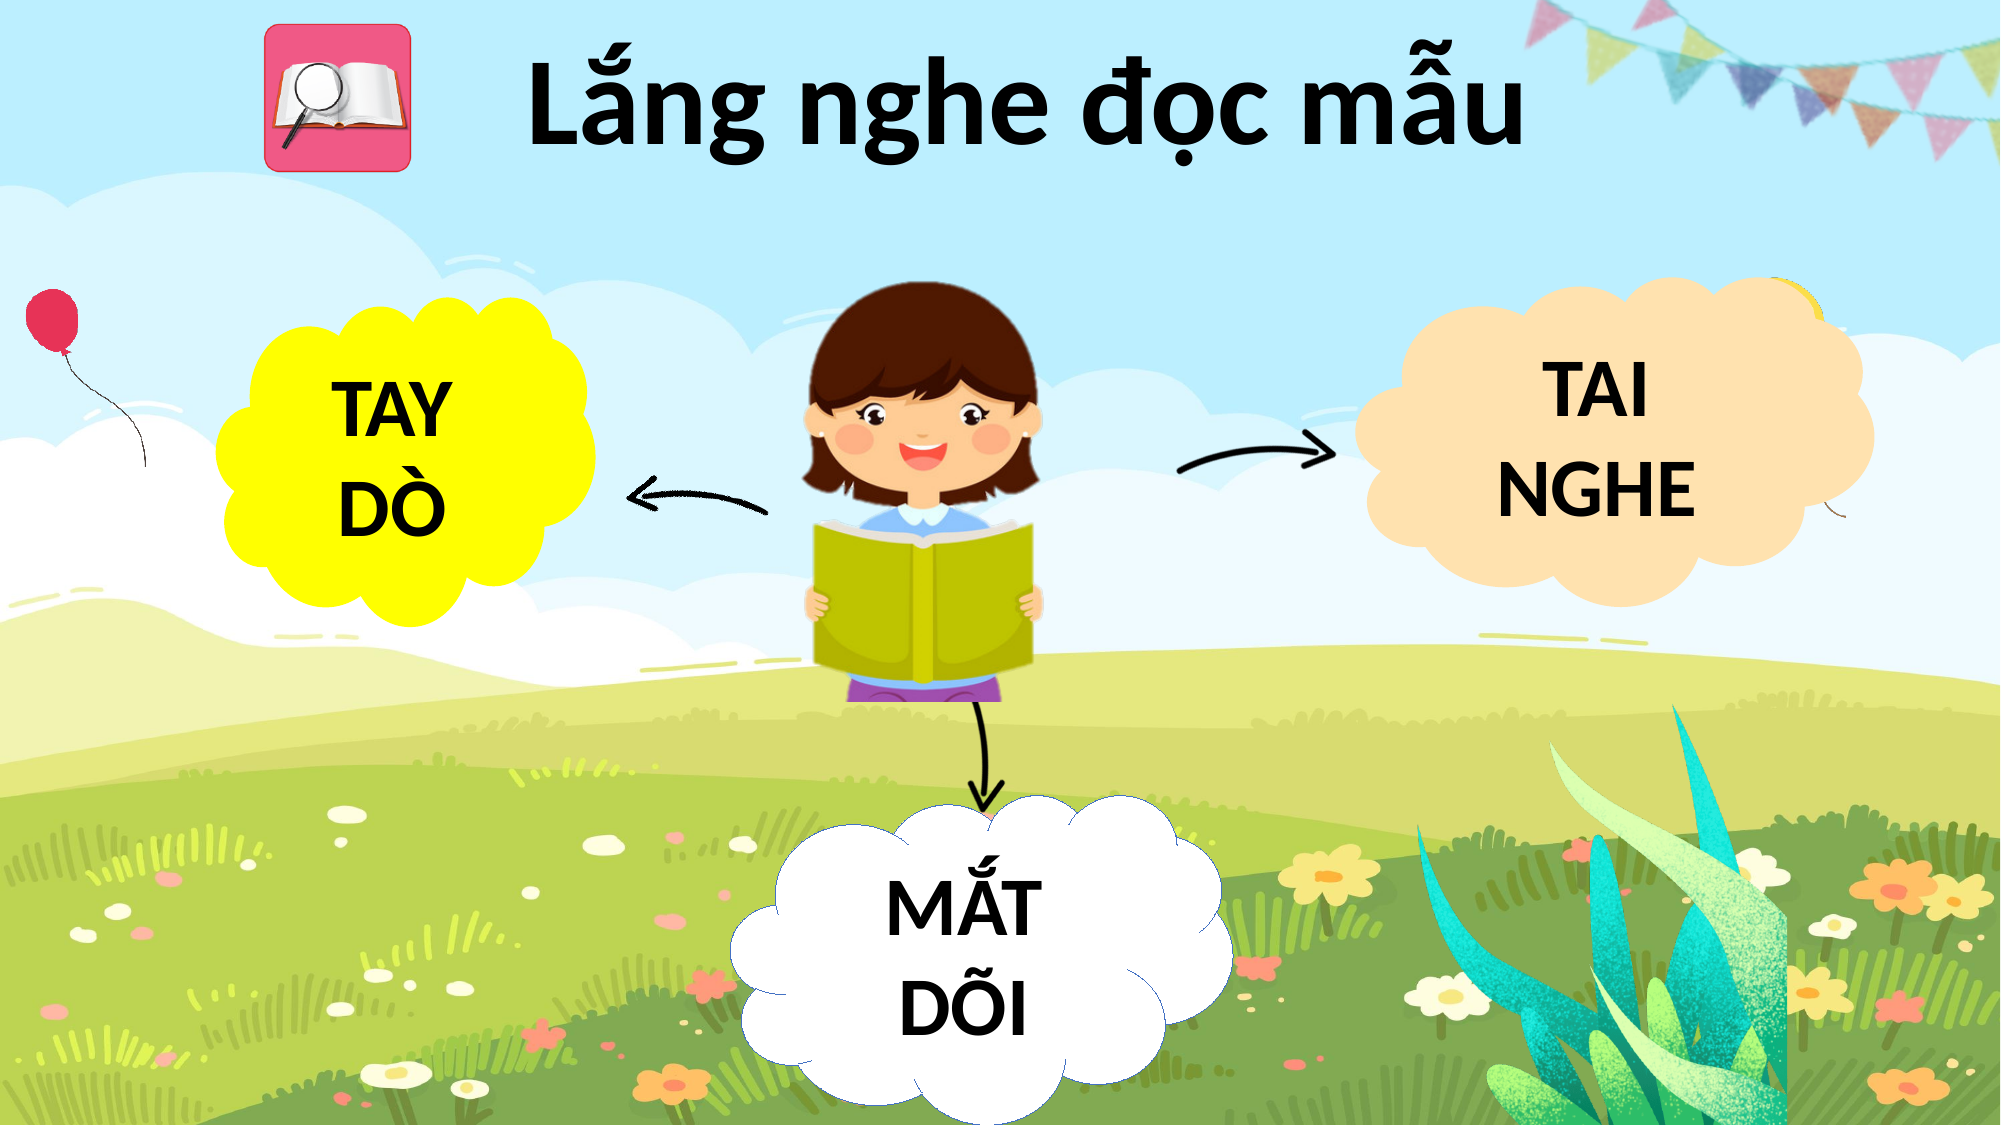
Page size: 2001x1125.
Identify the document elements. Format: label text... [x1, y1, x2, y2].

text_box MẮT DÕI [730, 795, 1234, 1125]
text_box TAI NGHE [1361, 277, 1794, 608]
text_box TAY DÒ [215, 297, 593, 628]
text_box Lắng nghe đọc mẫu [386, 12, 1669, 178]
picture [0, 0, 2001, 1125]
